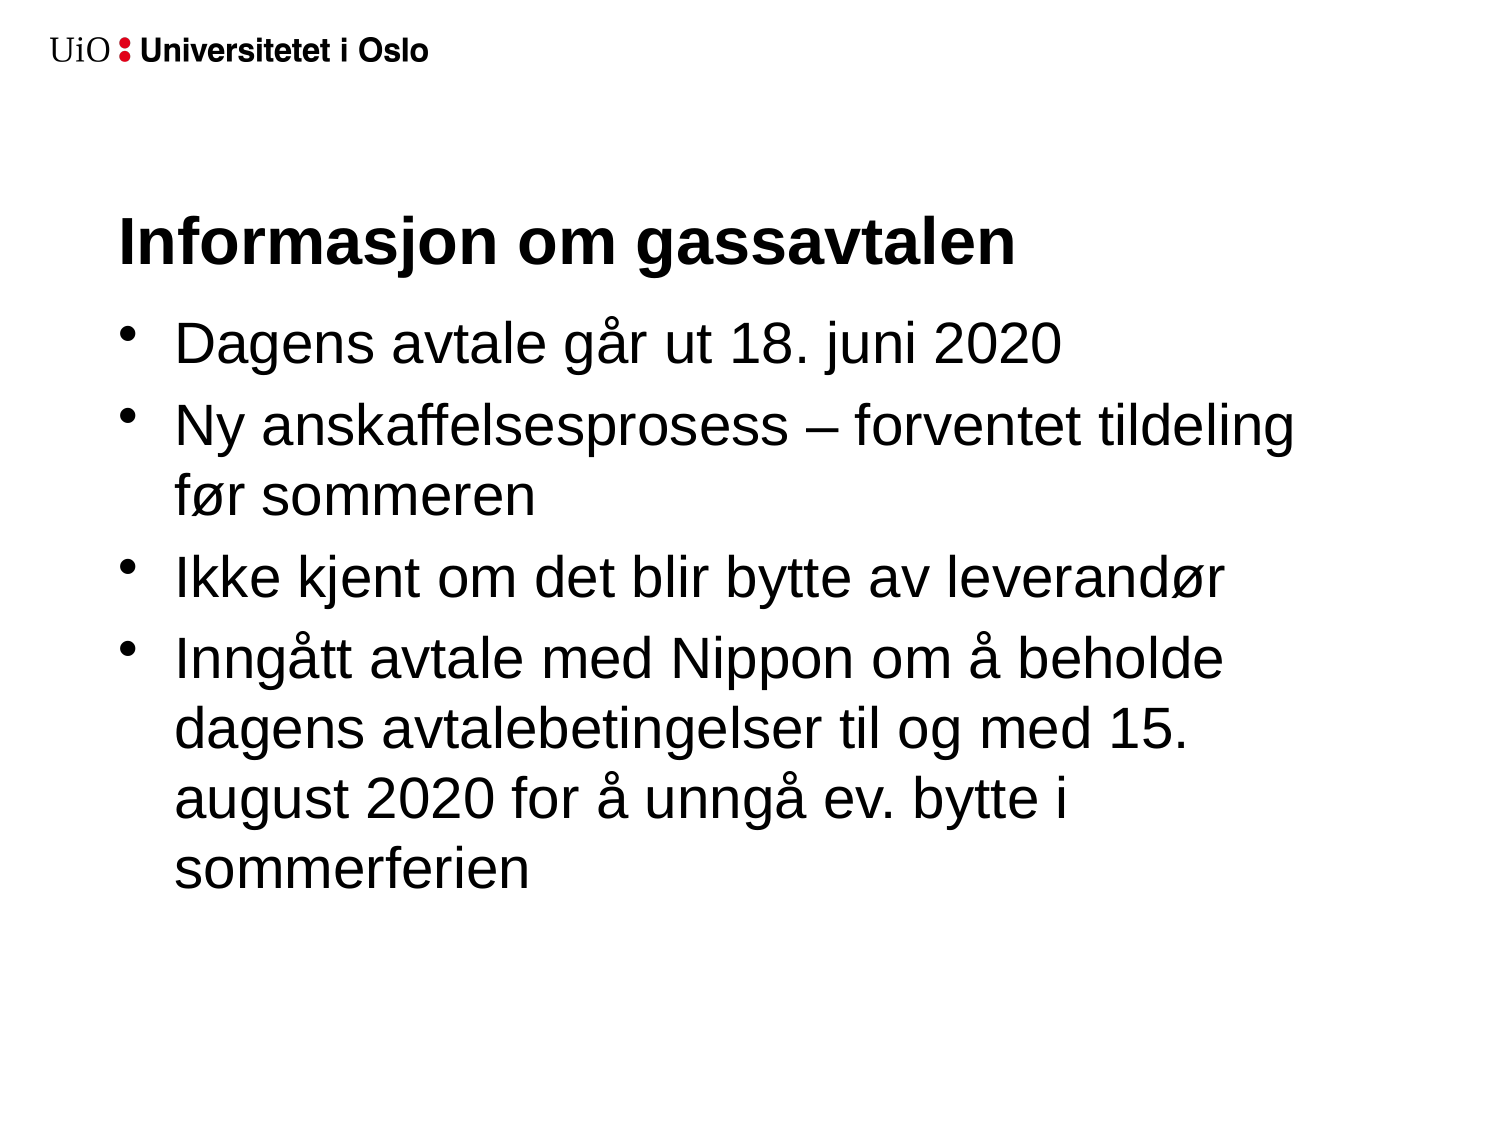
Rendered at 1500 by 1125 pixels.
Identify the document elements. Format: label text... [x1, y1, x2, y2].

list Dagens avtale går ut 18. juni 2020 Ny anskaffelsesprosess – forventet tildeling før sommeren Ikke kjent om det blir bytte av leverandør Inngått avtale med Nippon om å beholde dagens avtalebetingelser til og med 15. august 2020 for å unngå ev. bytte i sommerferien [102, 297, 1398, 939]
title Informasjon om gassavtalen [102, 156, 1398, 297]
picture [50, 37, 428, 62]
